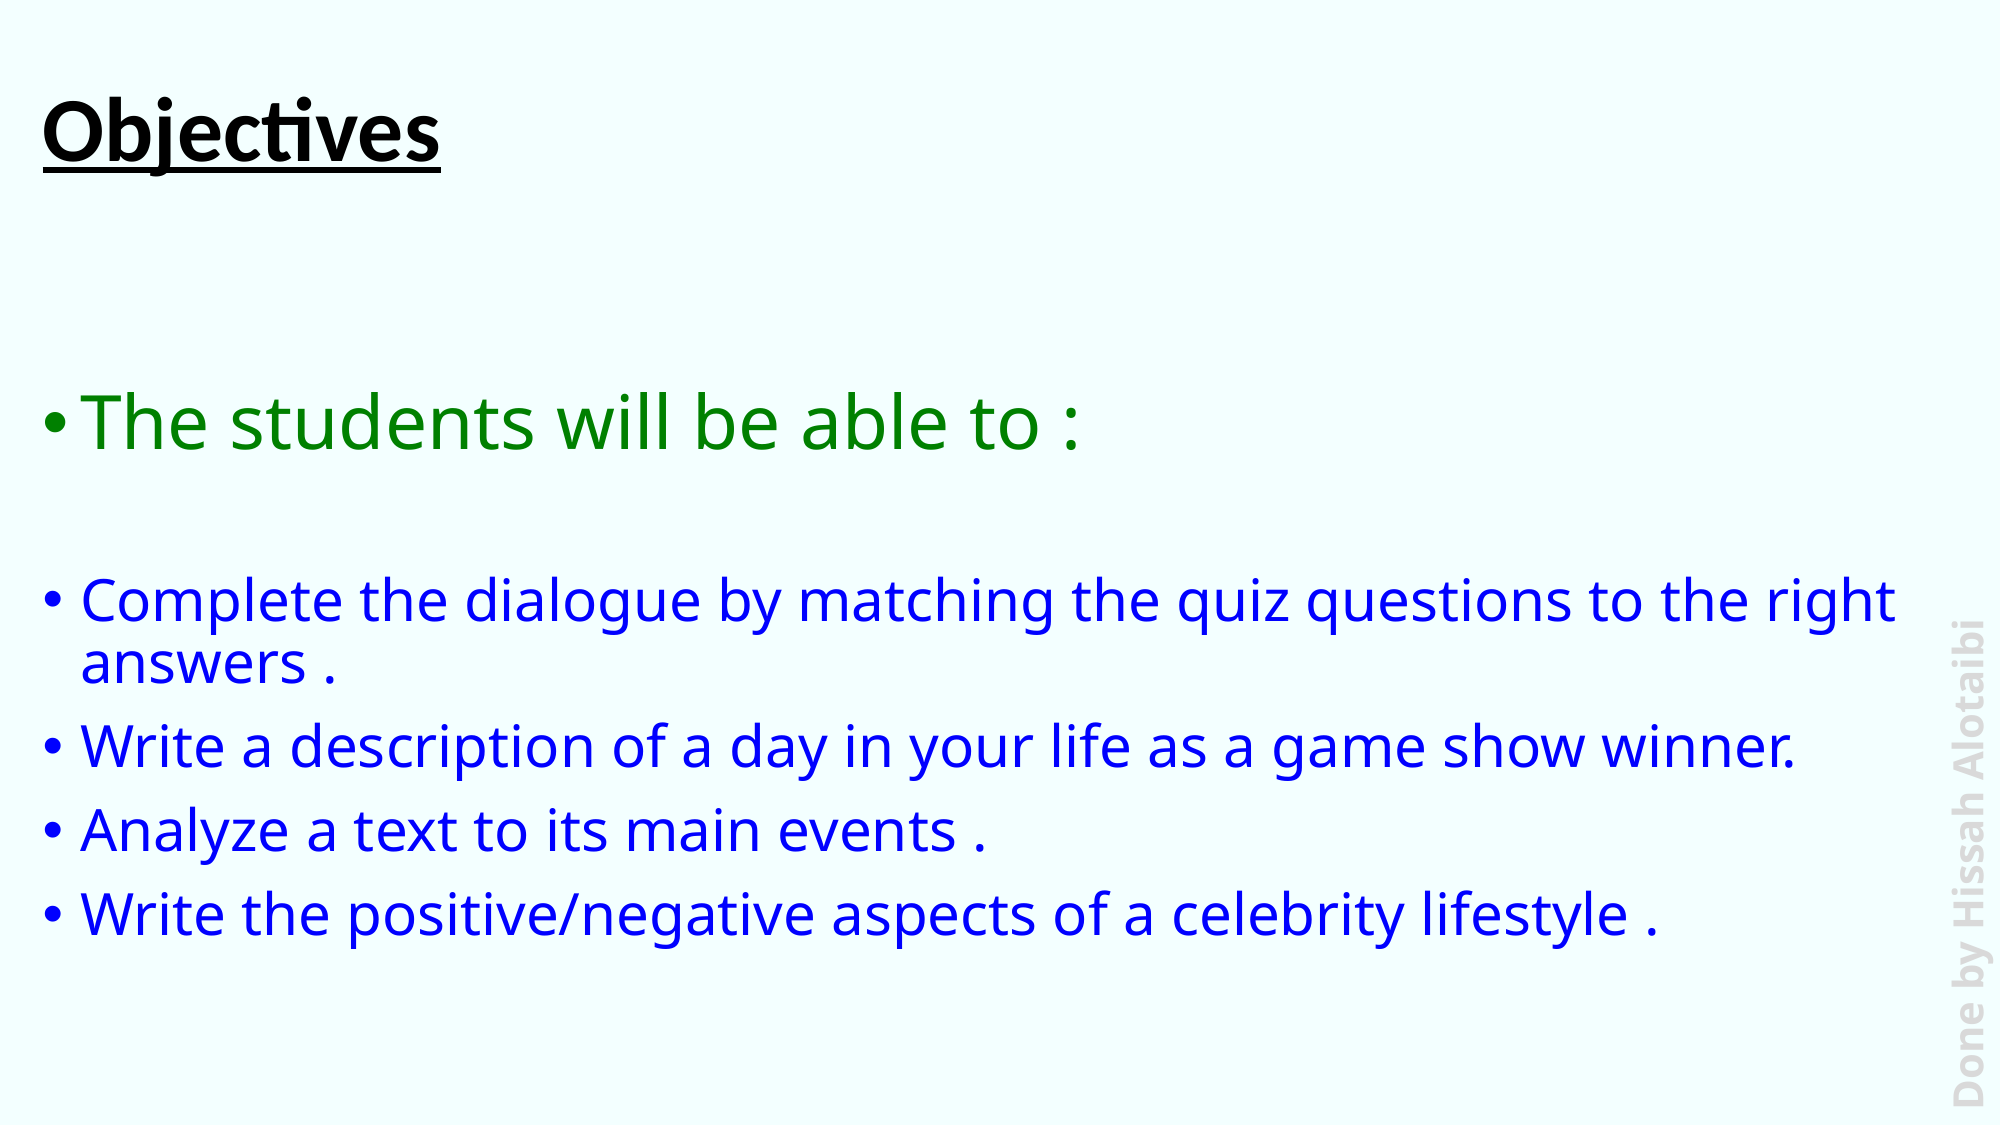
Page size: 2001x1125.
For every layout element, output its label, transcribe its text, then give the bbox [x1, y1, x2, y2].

text_box The students will be able to : Complete the dialogue by matching the quiz questions to the right answers . Write a description of a day in your life as a game show winner. Analyze a text to its main events . Write the positive/negative aspects of a celebrity lifestyle . [27, 286, 1932, 971]
text_box Objectives [27, 62, 949, 187]
